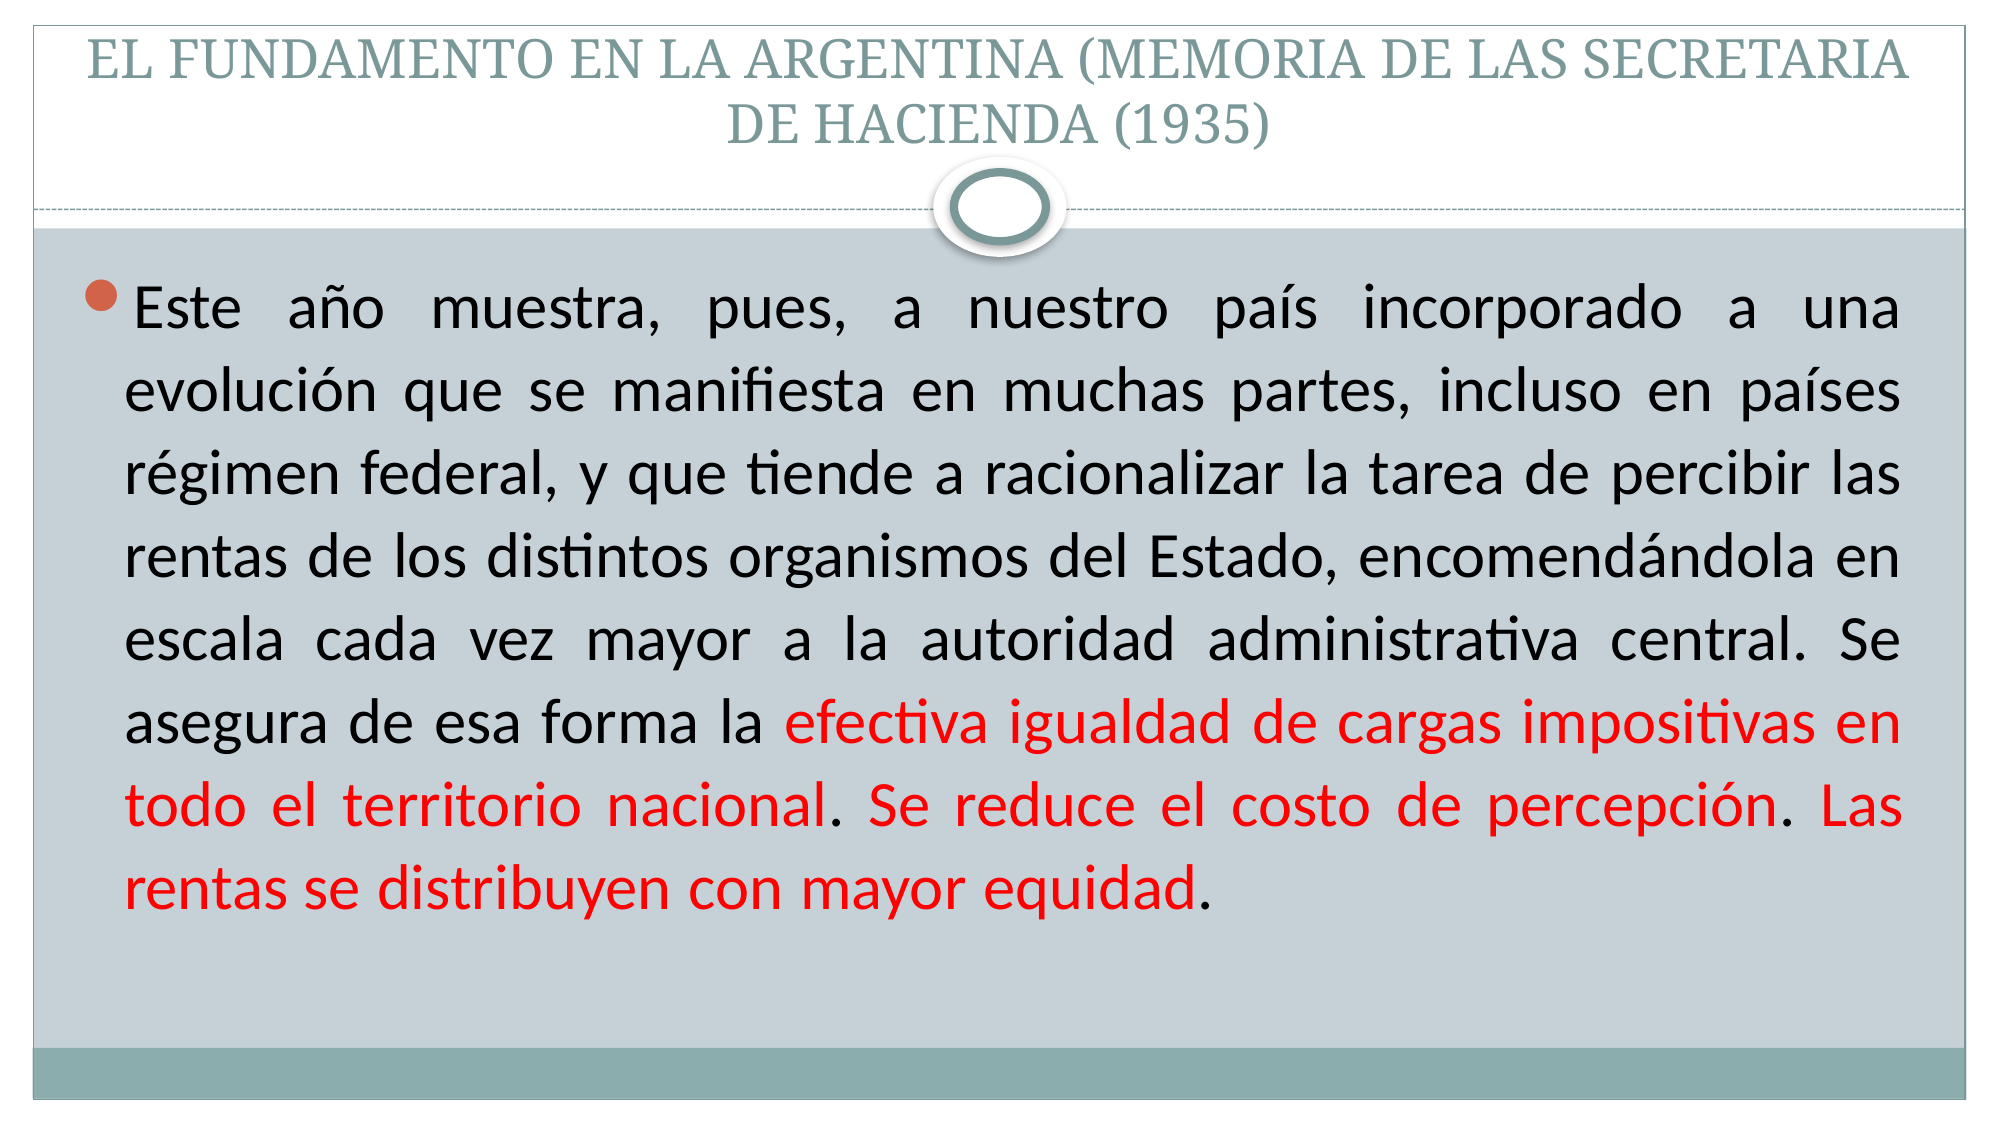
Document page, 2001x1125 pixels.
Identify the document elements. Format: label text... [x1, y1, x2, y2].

list Este año muestra, pues, a nuestro país incorporado a una evolución que se manifiesta en muchas partes, incluso en países régimen federal, y que tiende a racionalizar la tarea de percibir las rentas de los distintos organismos del Estado, encomendándola en escala cada vez mayor a la autoridad administrativa central. Se asegura de esa forma la efectiva igualdad de cargas impositivas en todo el territorio nacional. Se reduce el costo de percepción. Las rentas se distribuyen con mayor equidad. [66, 250, 1926, 1001]
title EL FUNDAMENTO EN LA ARGENTINA (MEMORIA DE LAS SECRETARIA DE HACIENDA (1935) [66, 37, 1933, 162]
